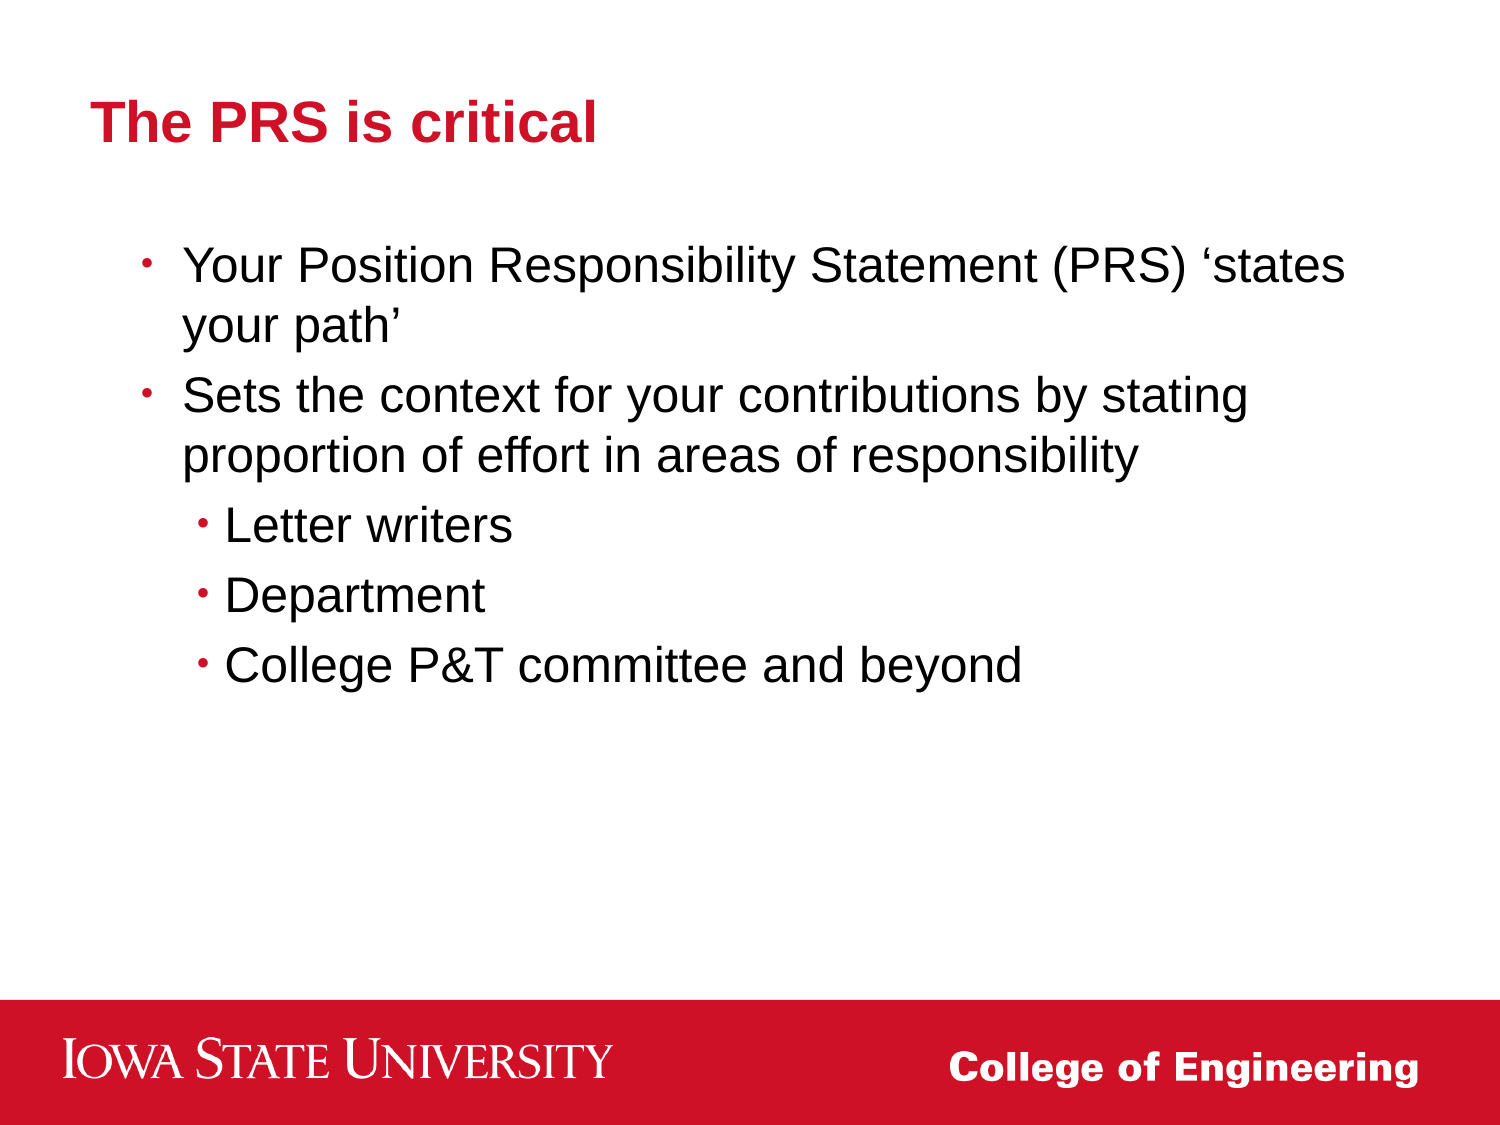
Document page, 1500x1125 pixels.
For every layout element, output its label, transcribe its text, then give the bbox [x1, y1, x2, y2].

list Your Position Responsibility Statement (PRS) ‘states your path’ Sets the context for your contributions by stating proportion of effort in areas of responsibility Letter writers Department College P&T committee and beyond [125, 224, 1388, 813]
picture [62, 1037, 613, 1086]
picture [950, 1047, 1425, 1088]
title The PRS is critical [75, 24, 1425, 213]
